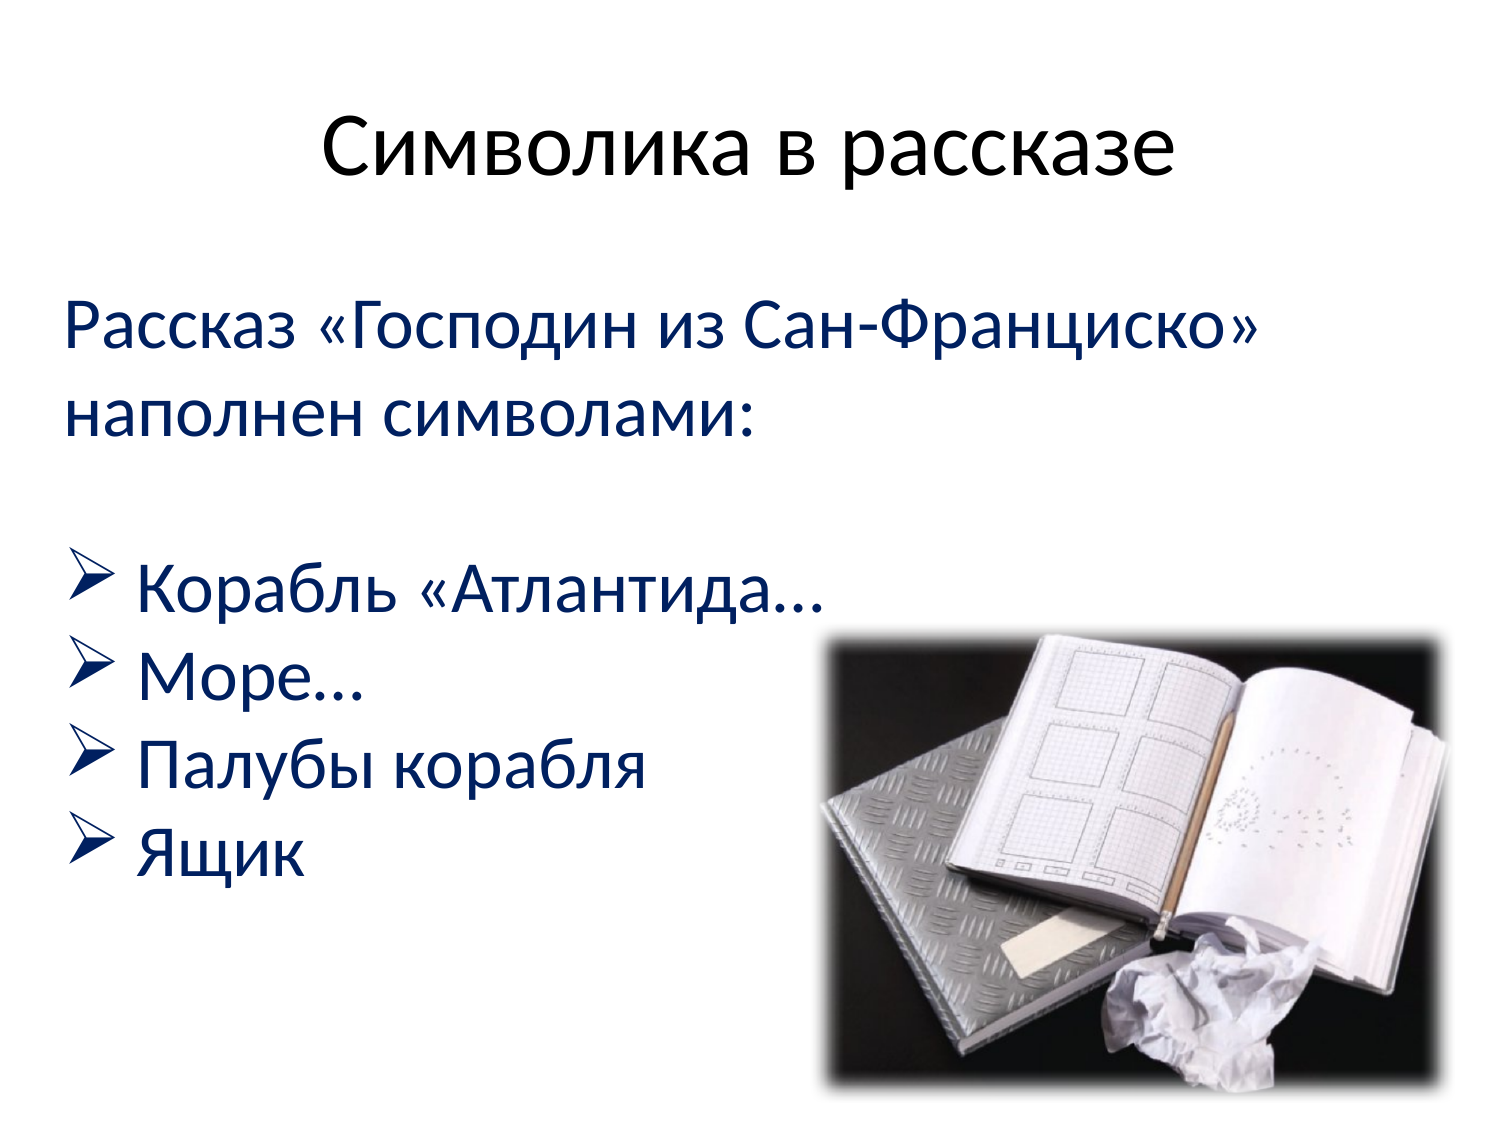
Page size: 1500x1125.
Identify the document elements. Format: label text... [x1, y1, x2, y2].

title Символика в рассказе [75, 45, 1425, 233]
text_box Рассказ «Господин из Сан-Франциско» наполнен символами: Корабль «Атлантида… Море… Палубы корабля Ящик [48, 267, 1443, 905]
picture [808, 621, 1456, 1105]
